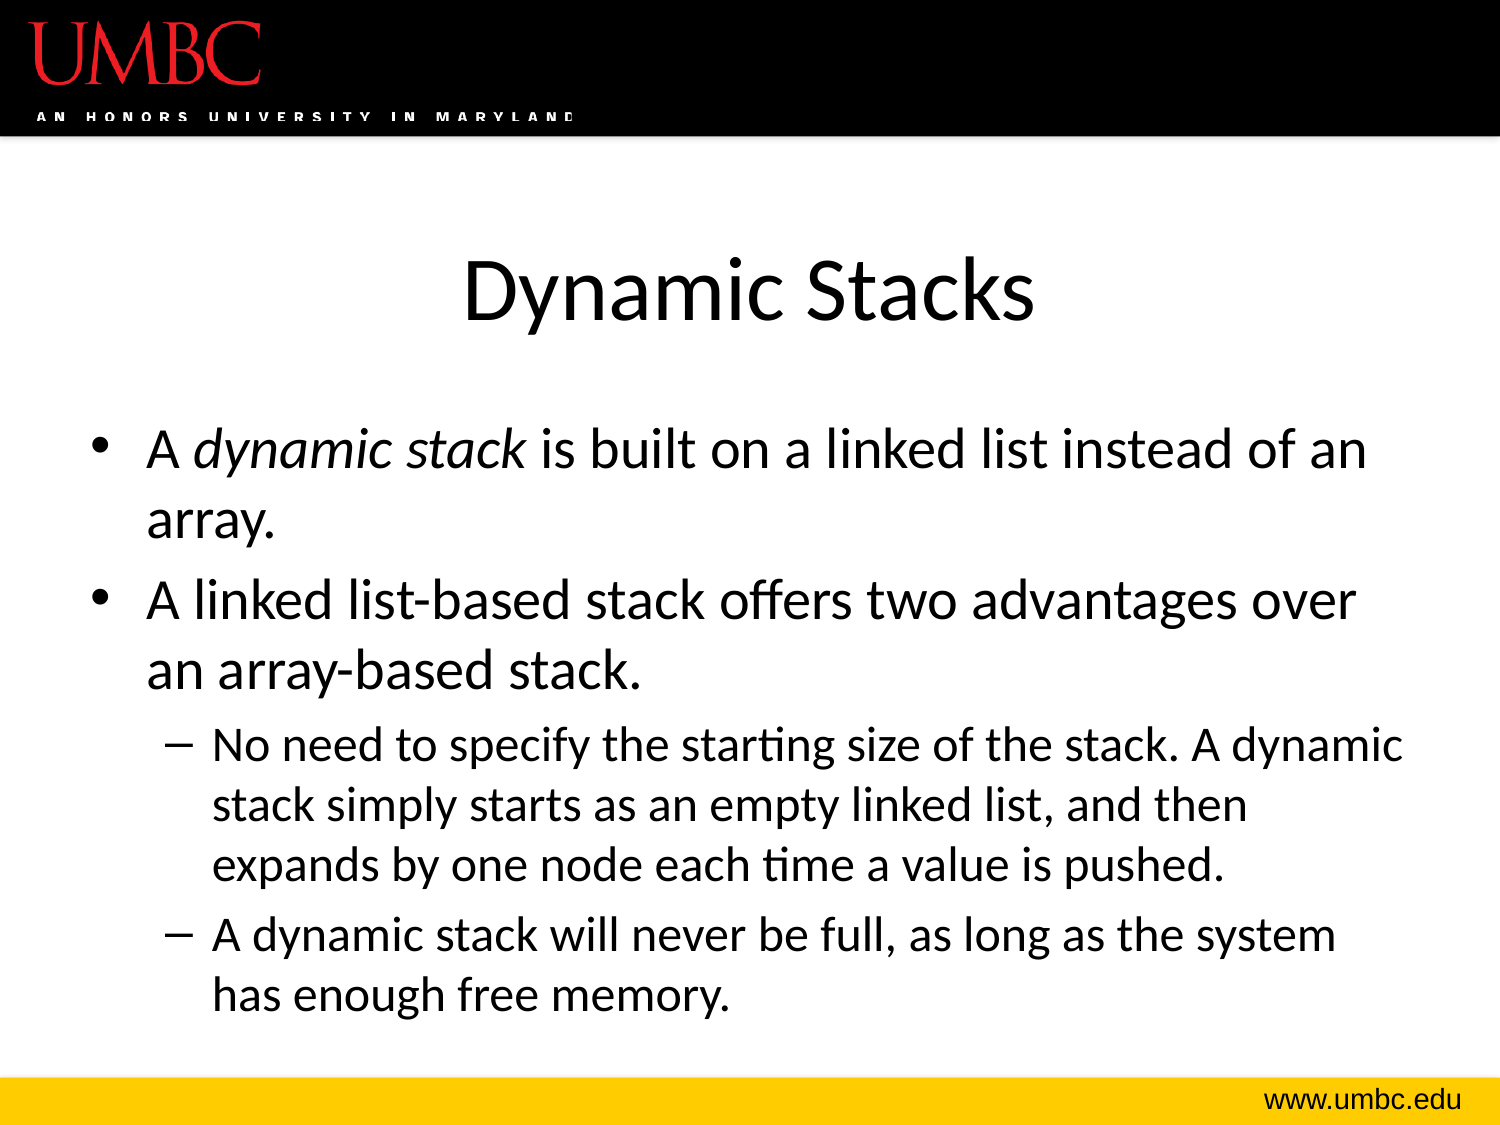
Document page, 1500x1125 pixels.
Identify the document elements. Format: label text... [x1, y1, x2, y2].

list A dynamic stack is built on a linked list instead of an array. A linked list-based stack offers two advantages over an array-based stack. No need to specify the starting size of the stack. A dynamic stack simply starts as an empty linked list, and then expands by one node each time a value is pushed. A dynamic stack will never be full, as long as the system has enough free memory. [75, 402, 1425, 1005]
title Dynamic Stacks [75, 190, 1425, 378]
